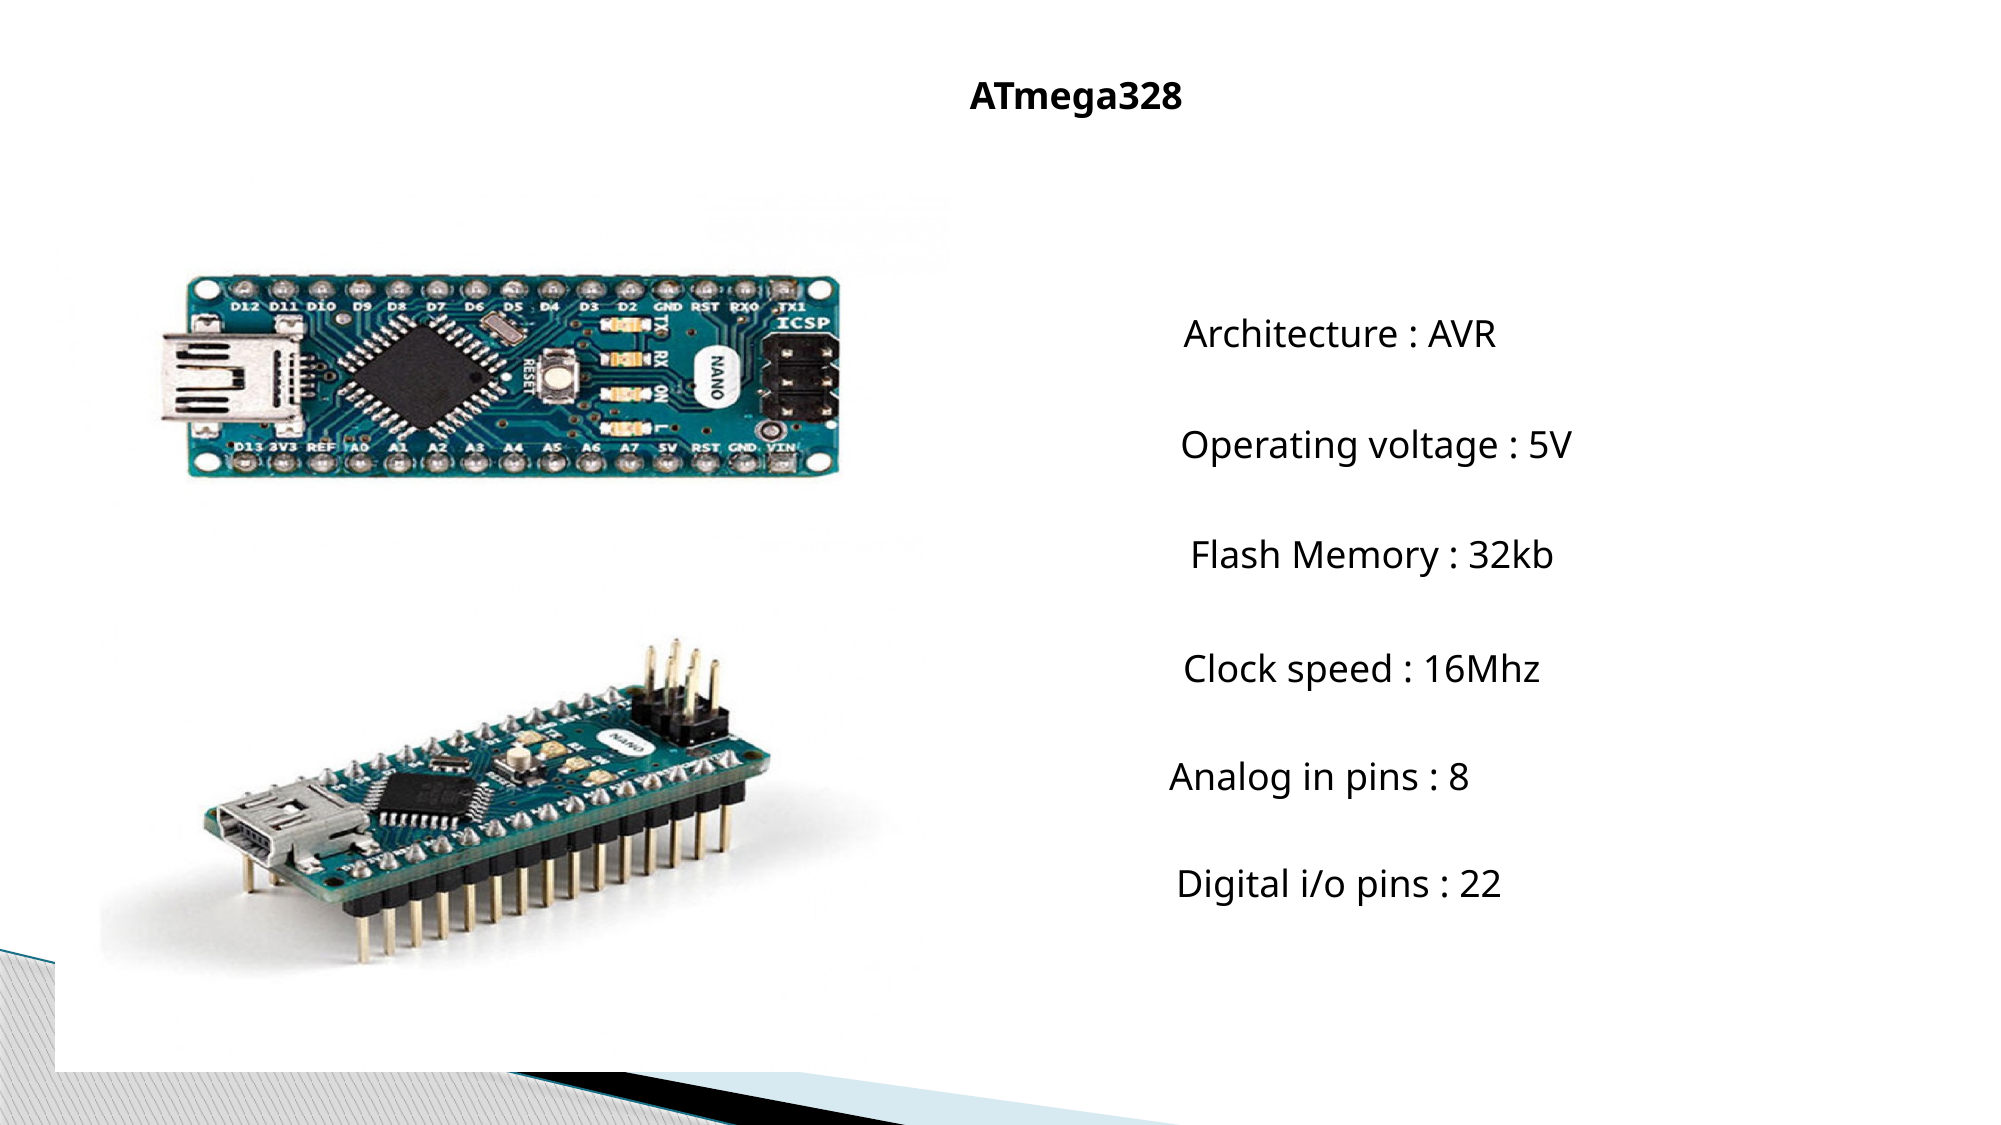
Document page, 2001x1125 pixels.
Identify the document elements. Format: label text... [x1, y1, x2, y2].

text_box Architecture : AVR [1168, 302, 1512, 363]
text_box ATmega328 [955, 64, 1198, 125]
text_box Operating voltage : 5V [1165, 414, 1588, 474]
text_box Analog in pins : 8 [1154, 745, 1593, 805]
picture [54, 125, 951, 1072]
text_box Flash Memory : 32kb [1175, 523, 1580, 583]
text_box Digital i/o pins : 22 [1161, 852, 1616, 913]
text_box Clock speed : 16Mhz [1168, 637, 1556, 698]
